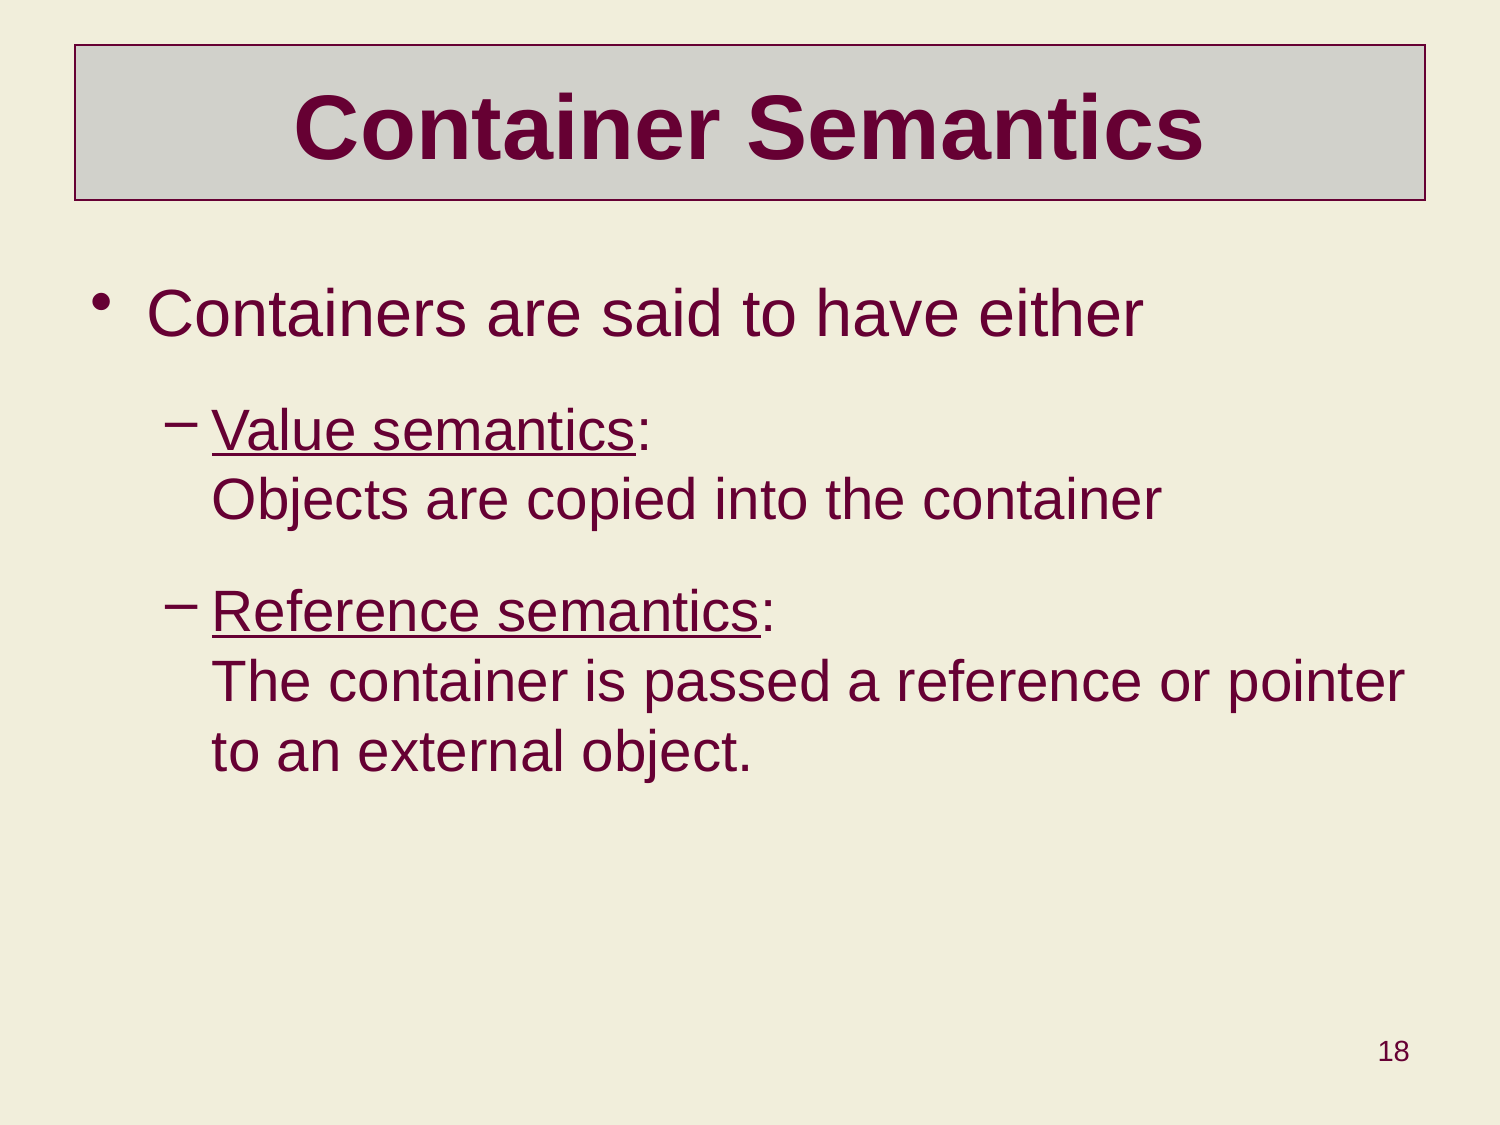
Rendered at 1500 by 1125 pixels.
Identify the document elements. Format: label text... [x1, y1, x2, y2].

list Containers are said to have either Value semantics: Objects are copied into the container Reference semantics: The container is passed a reference or pointer to an external object. [75, 262, 1425, 1005]
slide_number 18 [1074, 1024, 1426, 1103]
title Container Semantics [74, 44, 1426, 201]
